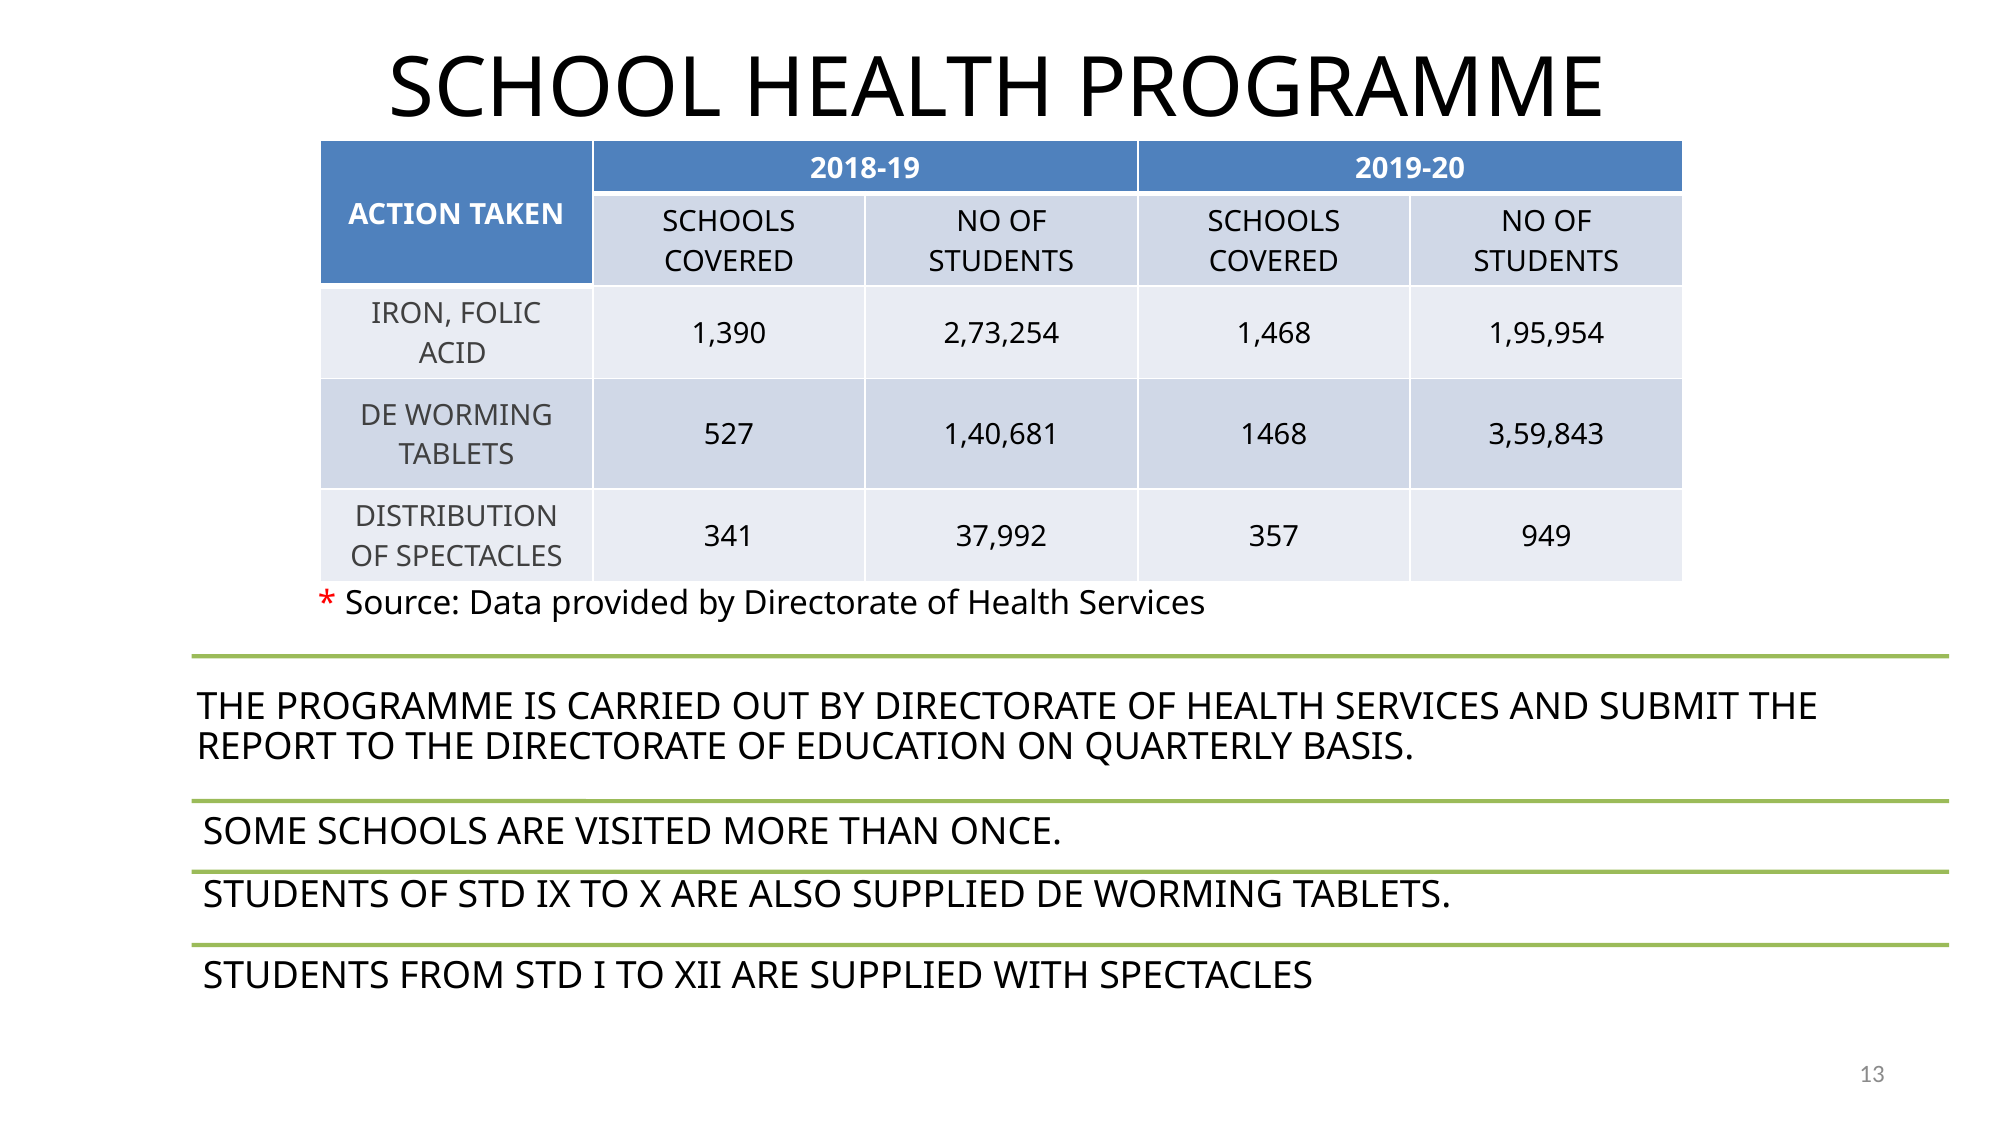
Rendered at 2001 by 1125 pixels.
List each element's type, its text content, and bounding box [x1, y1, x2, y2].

title SCHOOL HEALTH PROGRAMME [174, 17, 1821, 149]
table_cell 1,390 [594, 287, 864, 378]
table_cell 1468 [1139, 379, 1409, 488]
table_cell 1,95,954 [1411, 287, 1682, 378]
table_cell 1,40,681 [866, 379, 1137, 488]
table_cell 949 [1411, 490, 1682, 581]
table_cell NO OF STUDENTS [1411, 196, 1682, 285]
table_cell DE WORMING TABLETS [321, 379, 592, 488]
table_cell 3,59,843 [1411, 379, 1682, 488]
table_cell DISTRIBUTION OF SPECTACLES [321, 490, 592, 574]
table_cell 37,992 [866, 490, 1137, 574]
table_cell SCHOOLS COVERED [594, 196, 864, 285]
table_cell 341 [594, 490, 864, 574]
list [191, 655, 1950, 1091]
table_cell IRON, FOLIC ACID [321, 289, 592, 378]
text_box * Source: Data provided by Directorate of Health Services [303, 574, 1231, 629]
table_cell 357 [1139, 490, 1409, 581]
table_header ACTION TAKEN [321, 141, 592, 283]
table_cell 2,73,254 [866, 287, 1137, 378]
table_header 2019-20 [1139, 141, 1682, 191]
table_cell 527 [594, 379, 864, 488]
table_cell 1,468 [1139, 287, 1409, 378]
table_cell NO OF STUDENTS [866, 196, 1137, 285]
table_cell SCHOOLS COVERED [1139, 196, 1409, 285]
table_header 2018-19 [594, 141, 1137, 191]
